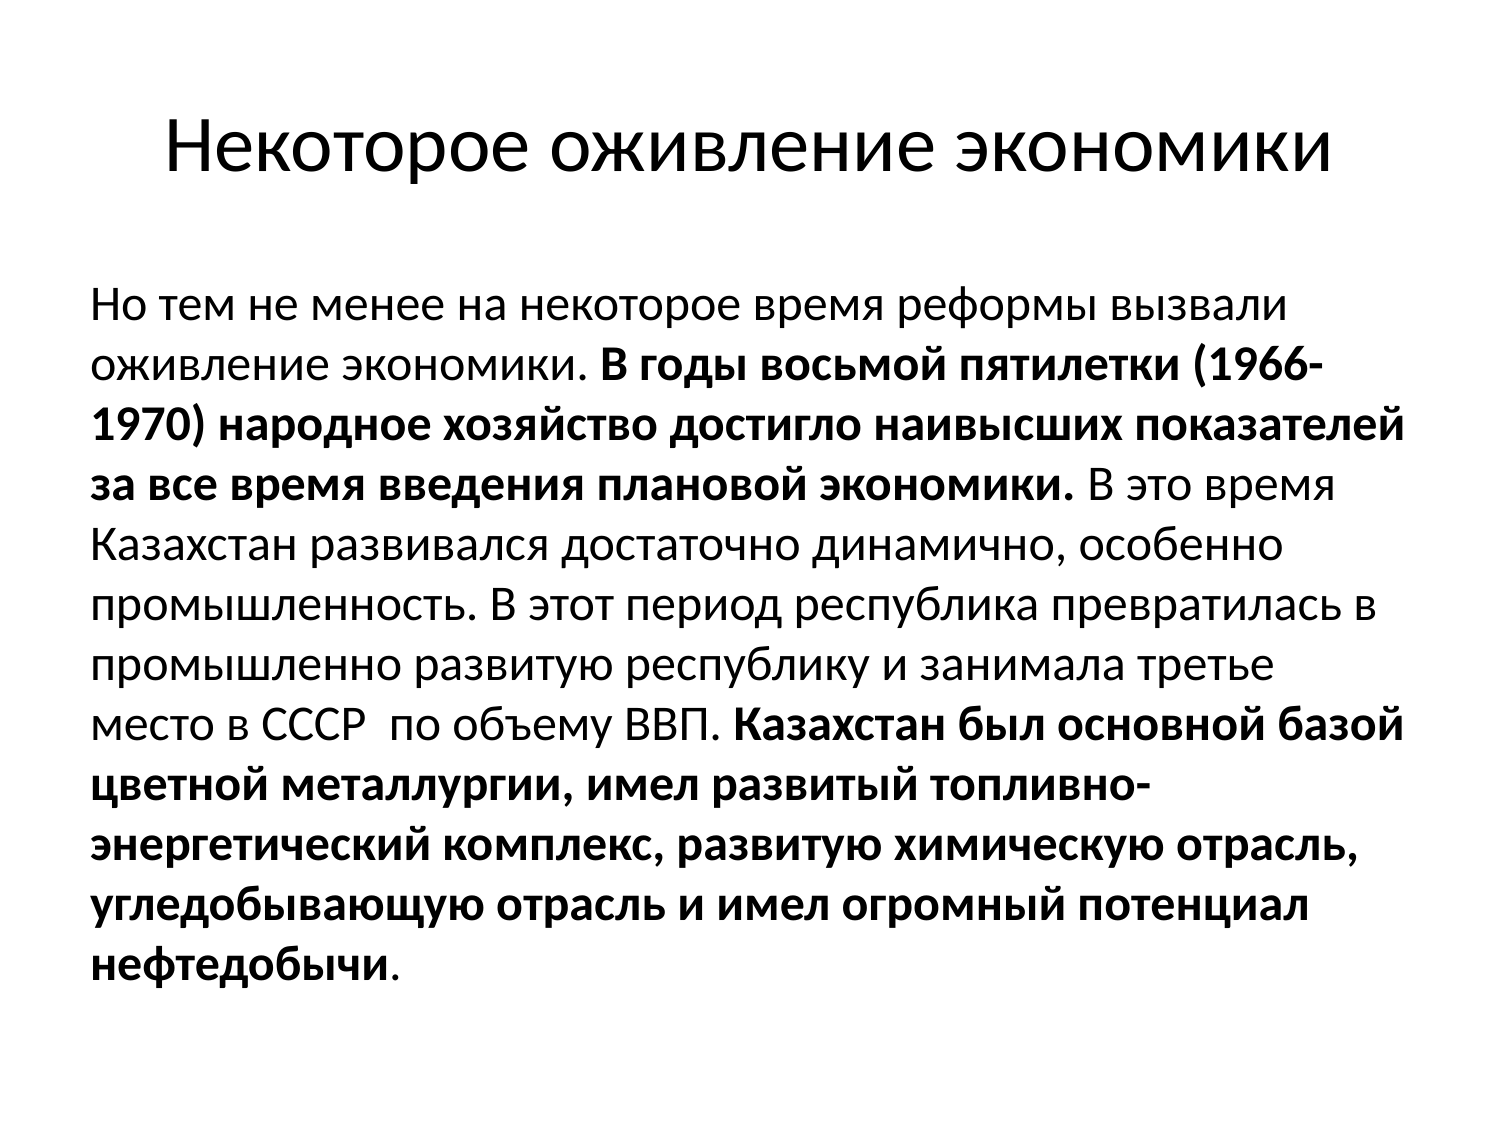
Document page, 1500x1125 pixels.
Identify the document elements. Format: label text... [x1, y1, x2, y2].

title Некоторое оживление экономики [75, 45, 1425, 233]
list Но тем не менее на некоторое время реформы вызвали оживление экономики. В годы восьмой пятилетки (1966-1970) народное хозяйство достигло наивысших показателей за все время введения плановой экономики. В это время Казахстан развивался достаточно динамично, особенно промышленность. В этот период республика превратилась в промышленно развитую республику и занимала третье место в СССР по объему ВВП. Казахстан был основной базой цветной металлургии, имел развитый топливно-энергетический комплекс, развитую химическую отрасль, угледобывающую отрасль и имел огромный потенциал нефтедобычи. [75, 262, 1425, 1005]
